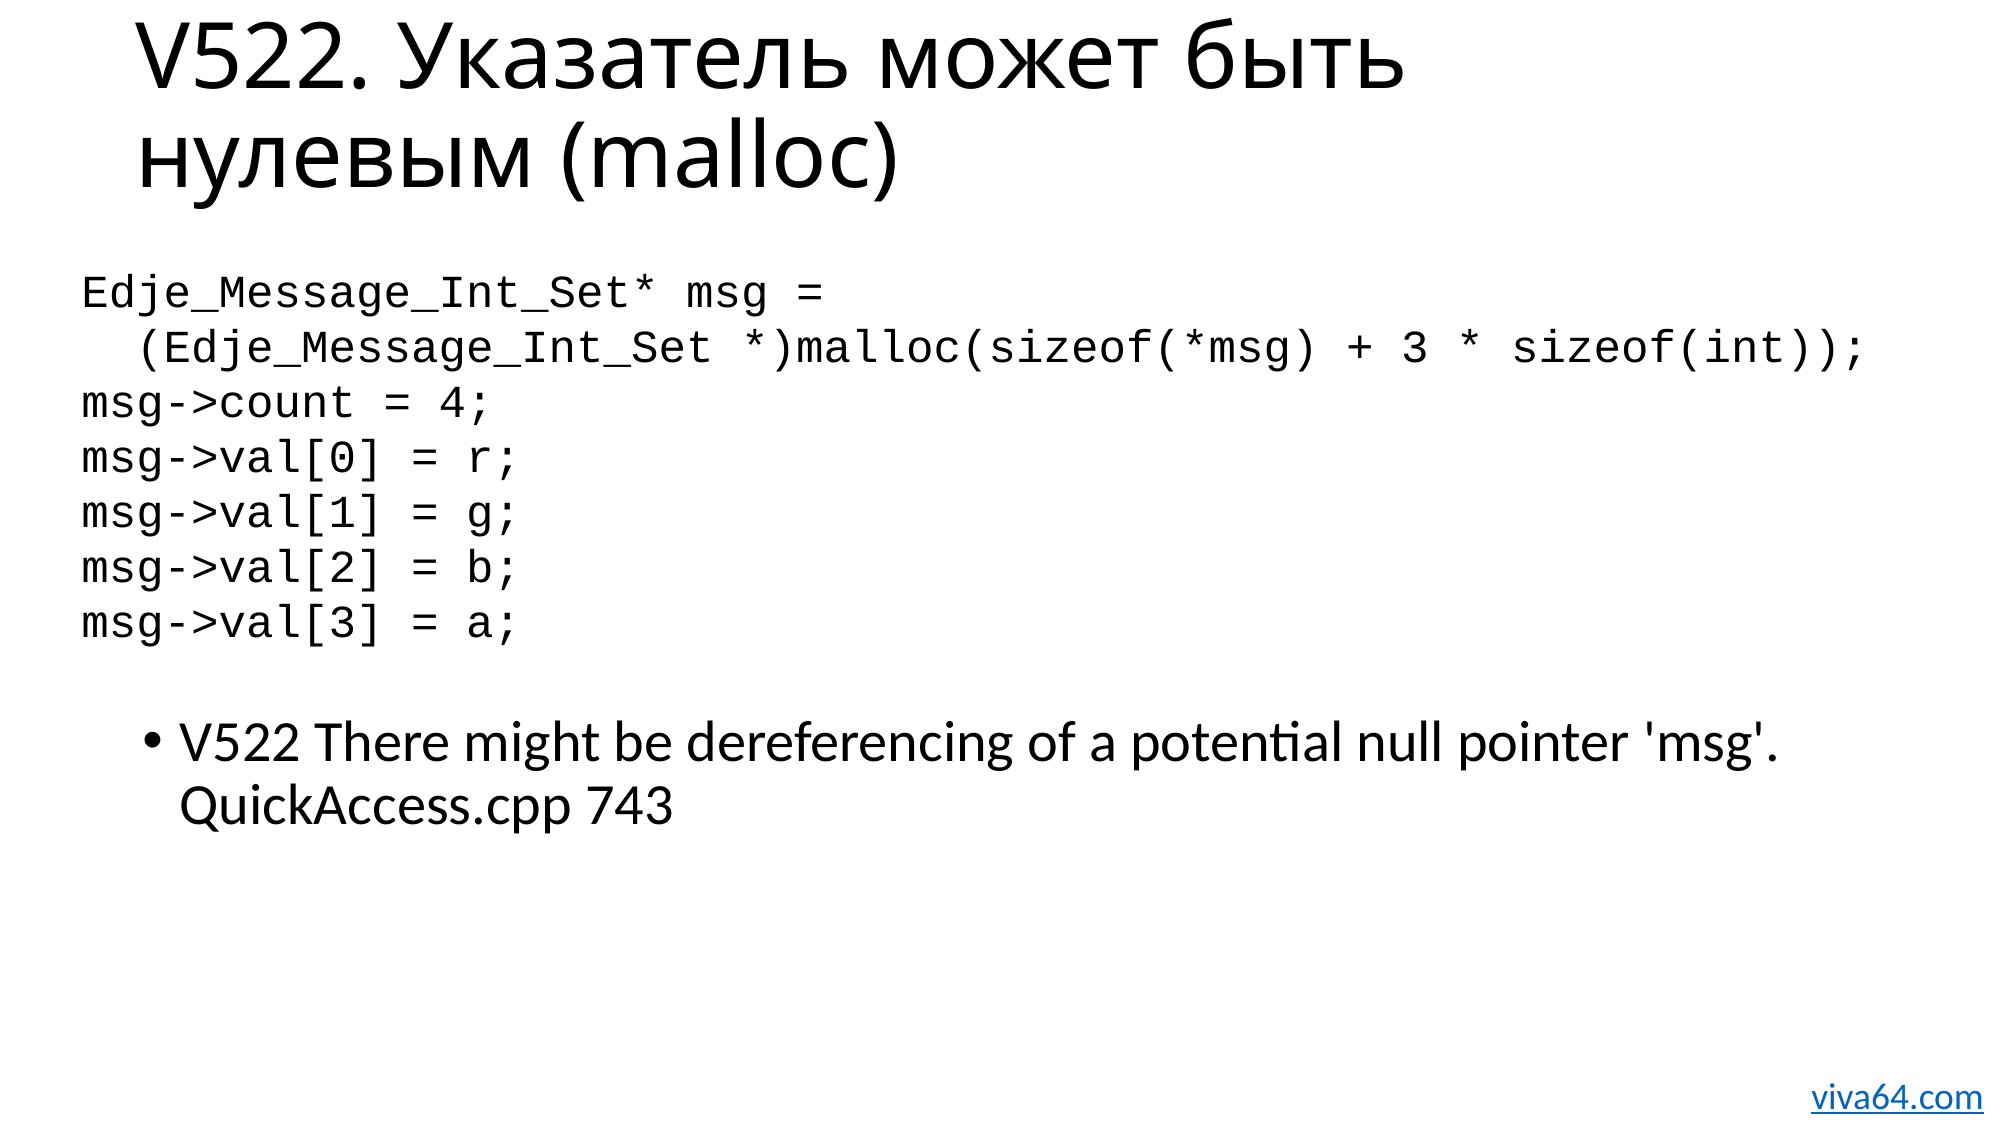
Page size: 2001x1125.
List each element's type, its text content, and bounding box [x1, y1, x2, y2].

list V522 There might be dereferencing of a potential null pointer 'msg'. QuickAccess.cpp 743 [127, 703, 1853, 974]
title V522. Указатель может быть нулевым (malloc) [120, 0, 1840, 218]
text_box viva64.com [1796, 1064, 1999, 1125]
text_box Edje_Message_Int_Set* msg = (Edje_Message_Int_Set *)malloc(sizeof(*msg) + 3 * sizeof(int)); msg->count = 4; msg->val[0] = r; msg->val[1] = g; msg->val[2] = b; msg->val[3] = a; [66, 254, 1914, 654]
